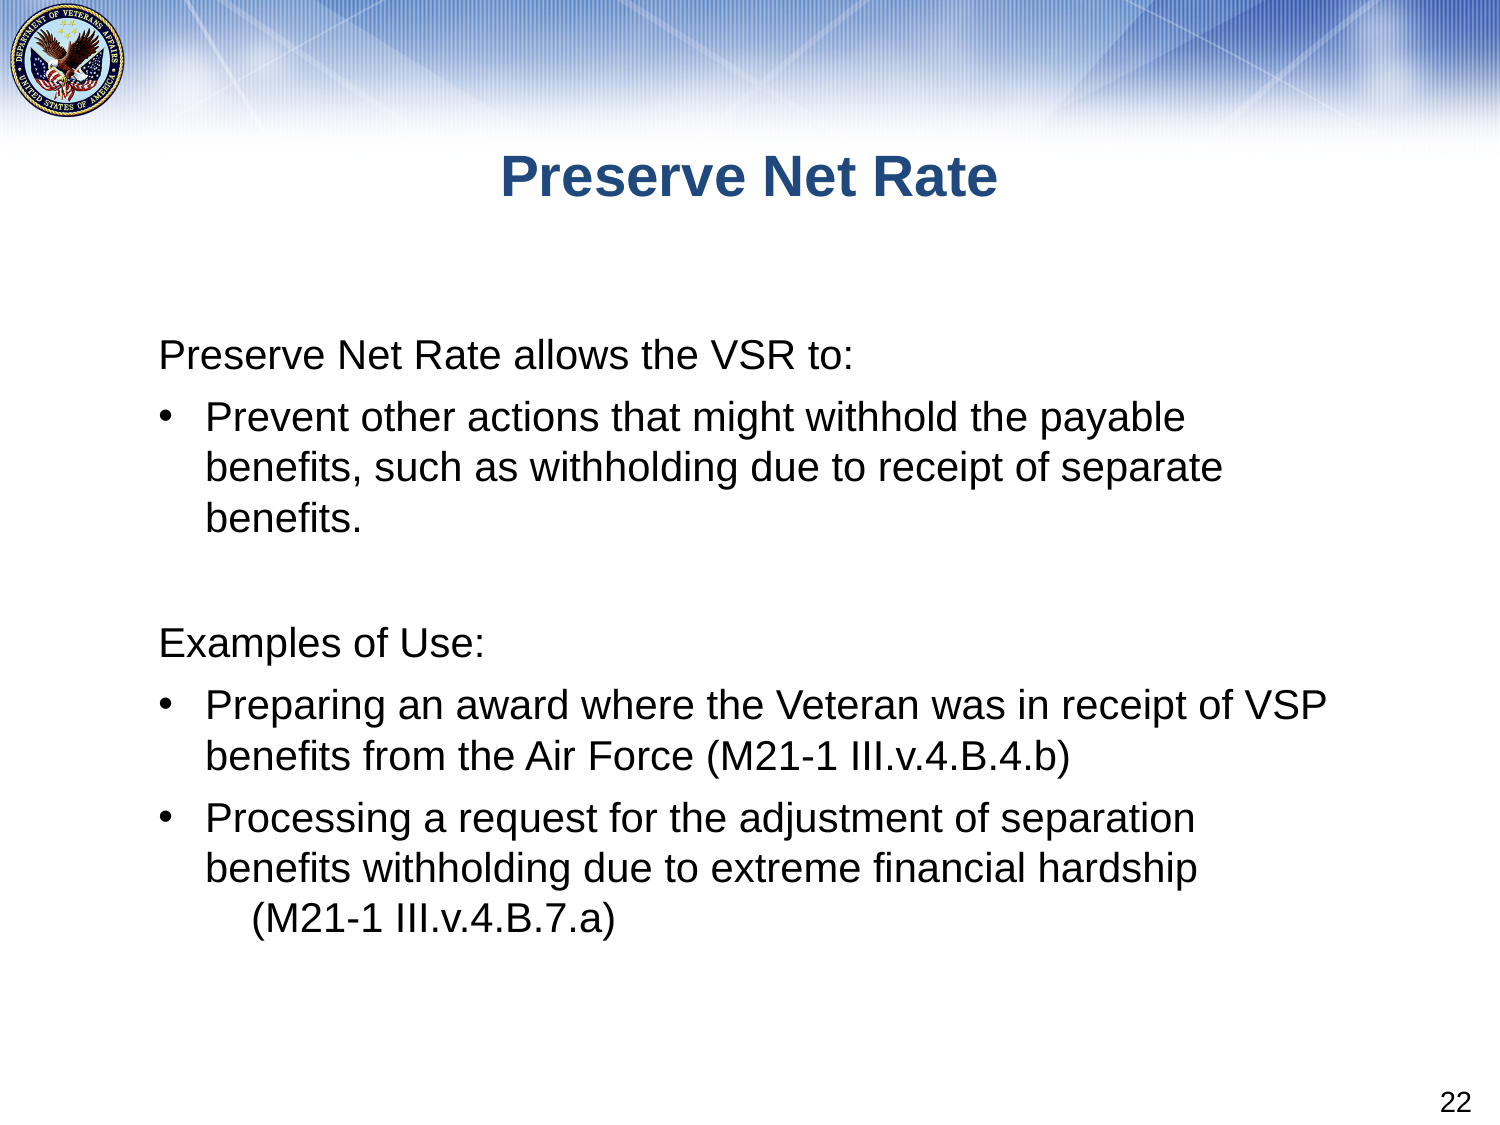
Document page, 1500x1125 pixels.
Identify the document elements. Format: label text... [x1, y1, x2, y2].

picture [0, 309, 1500, 1062]
picture [0, 0, 1500, 130]
list Preserve Net Rate allows the VSR to: Prevent other actions that might withhold the payable benefits, such as withholding due to receipt of separate benefits. Examples of Use: Preparing an award where the Veteran was in receipt of VSP benefits from the Air Force (M21-1 III.v.4.B.4.b) Processing a request for the adjustment of separation benefits withholding due to extreme financial hardship (M21-1 III.v.4.B.7.a) [143, 320, 1368, 1015]
slide_number 22 [1136, 1083, 1487, 1125]
title Preserve Net Rate [0, 130, 1500, 309]
